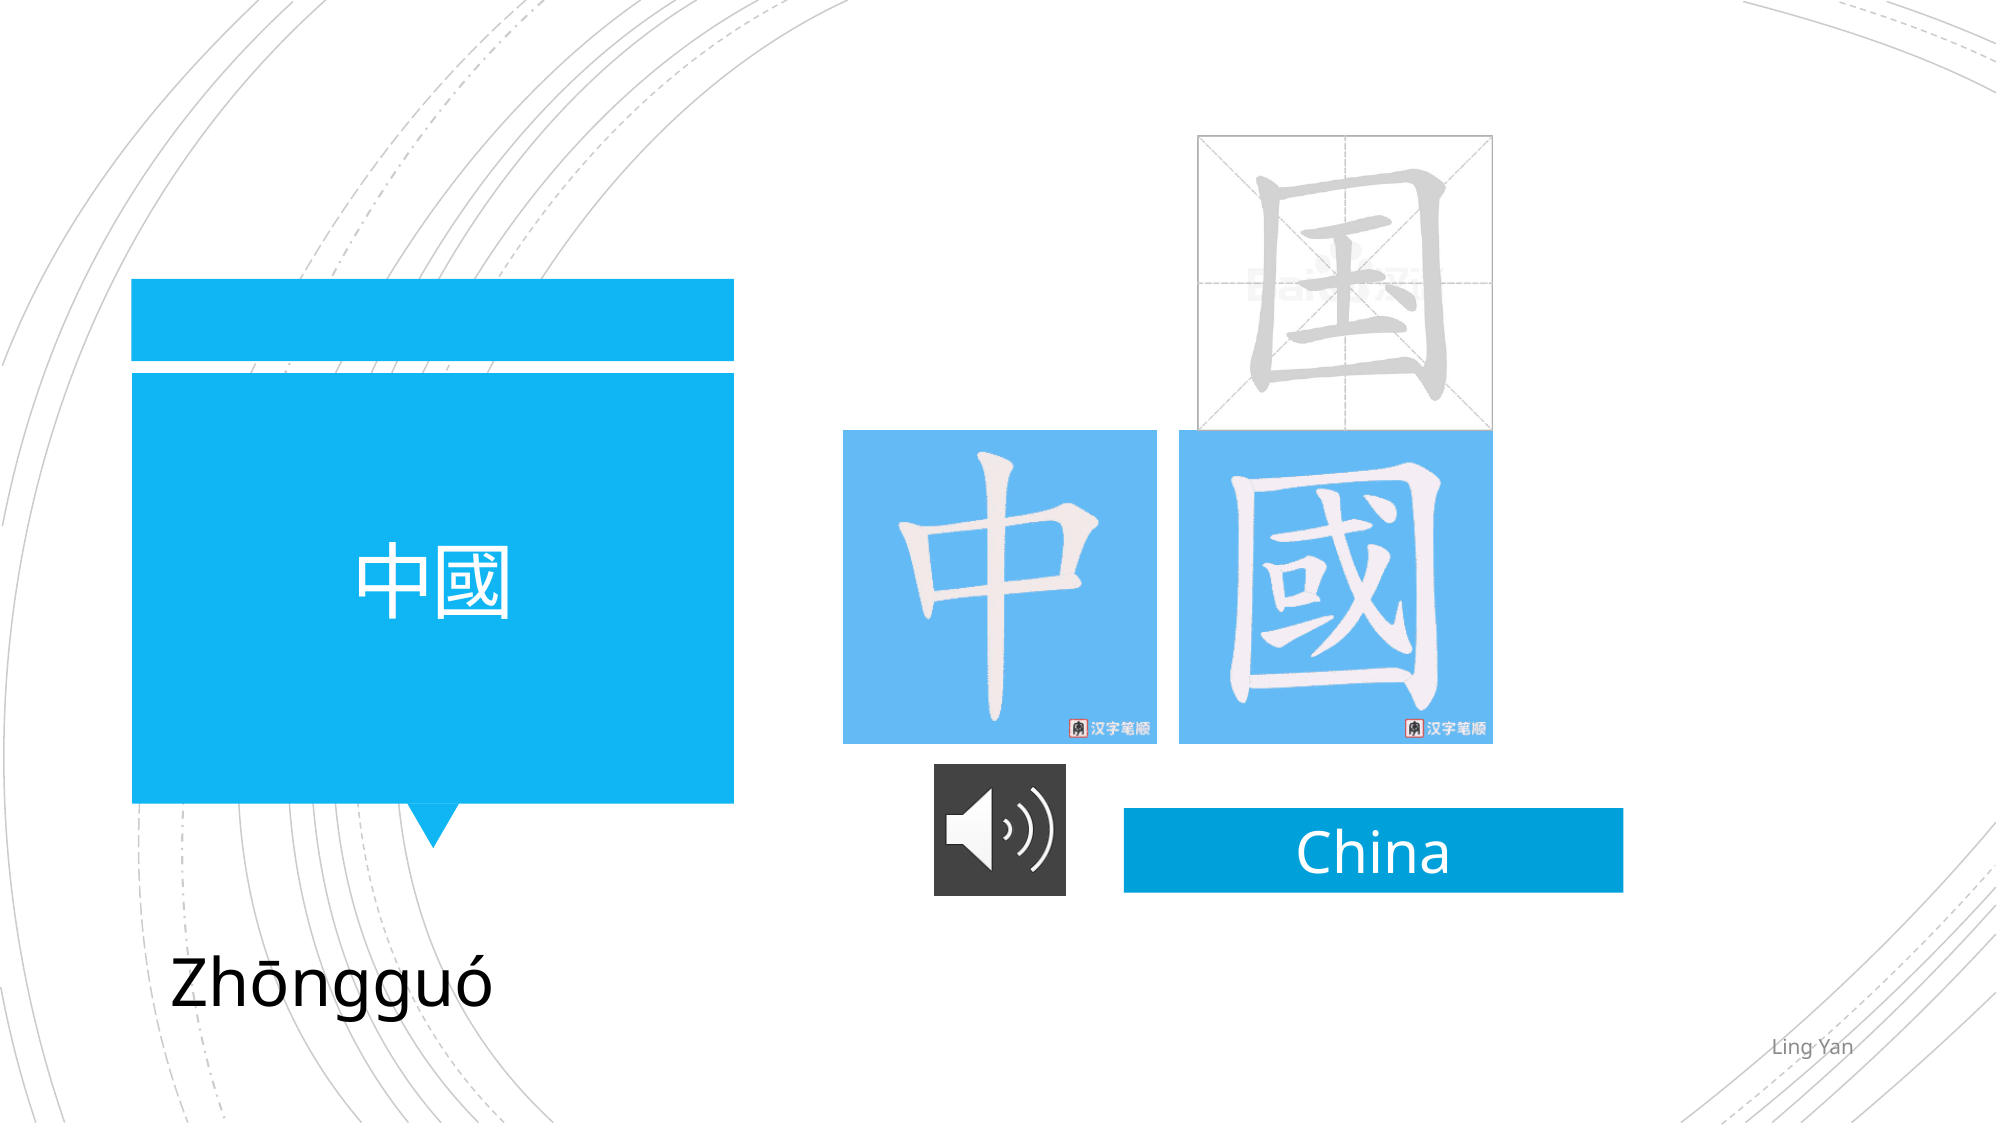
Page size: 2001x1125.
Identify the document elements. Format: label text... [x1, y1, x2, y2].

picture [1179, 135, 1493, 744]
footer Ling Yan [131, 1021, 1869, 1074]
text_box Zhōngguó [155, 932, 1157, 1021]
picture [932, 762, 1067, 897]
text_box China [1123, 808, 1624, 893]
title 中國 [145, 385, 720, 789]
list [843, 430, 1157, 744]
